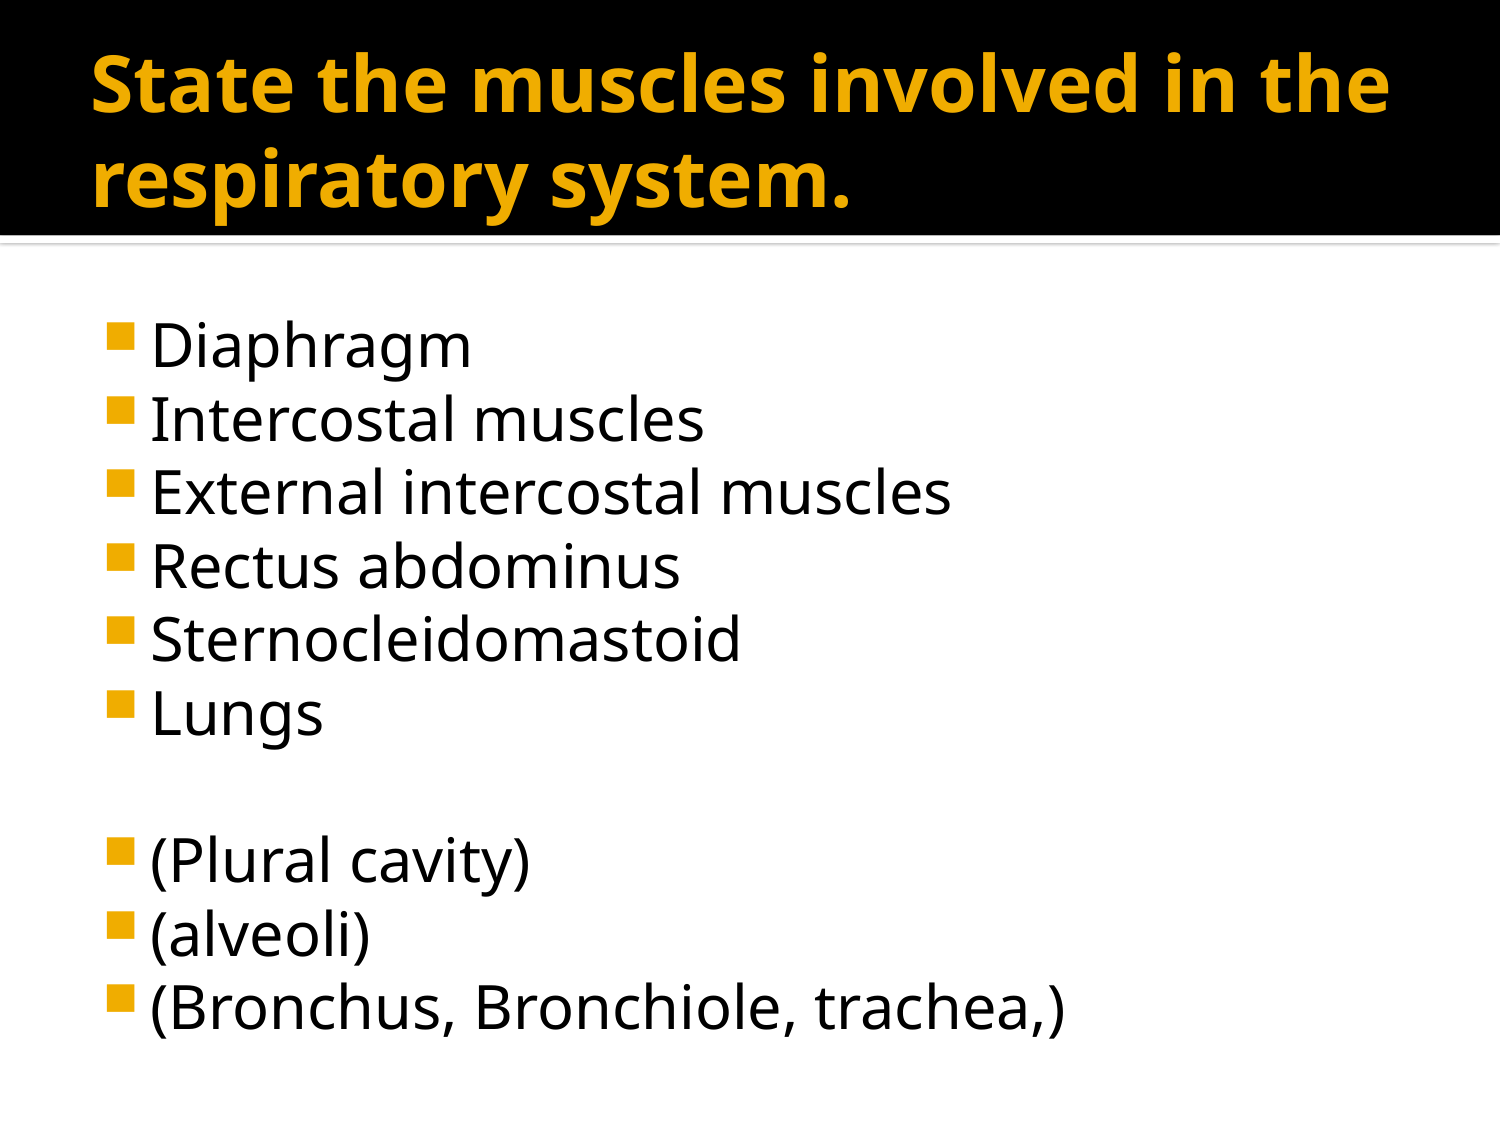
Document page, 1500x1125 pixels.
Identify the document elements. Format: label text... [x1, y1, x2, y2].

title State the muscles involved in the respiratory system. [75, 25, 1425, 231]
list Diaphragm Intercostal muscles External intercostal muscles Rectus abdominus Sternocleidomastoid Lungs (Plural cavity) (alveoli) (Bronchus, Bronchiole, trachea,) [75, 291, 1425, 1050]
